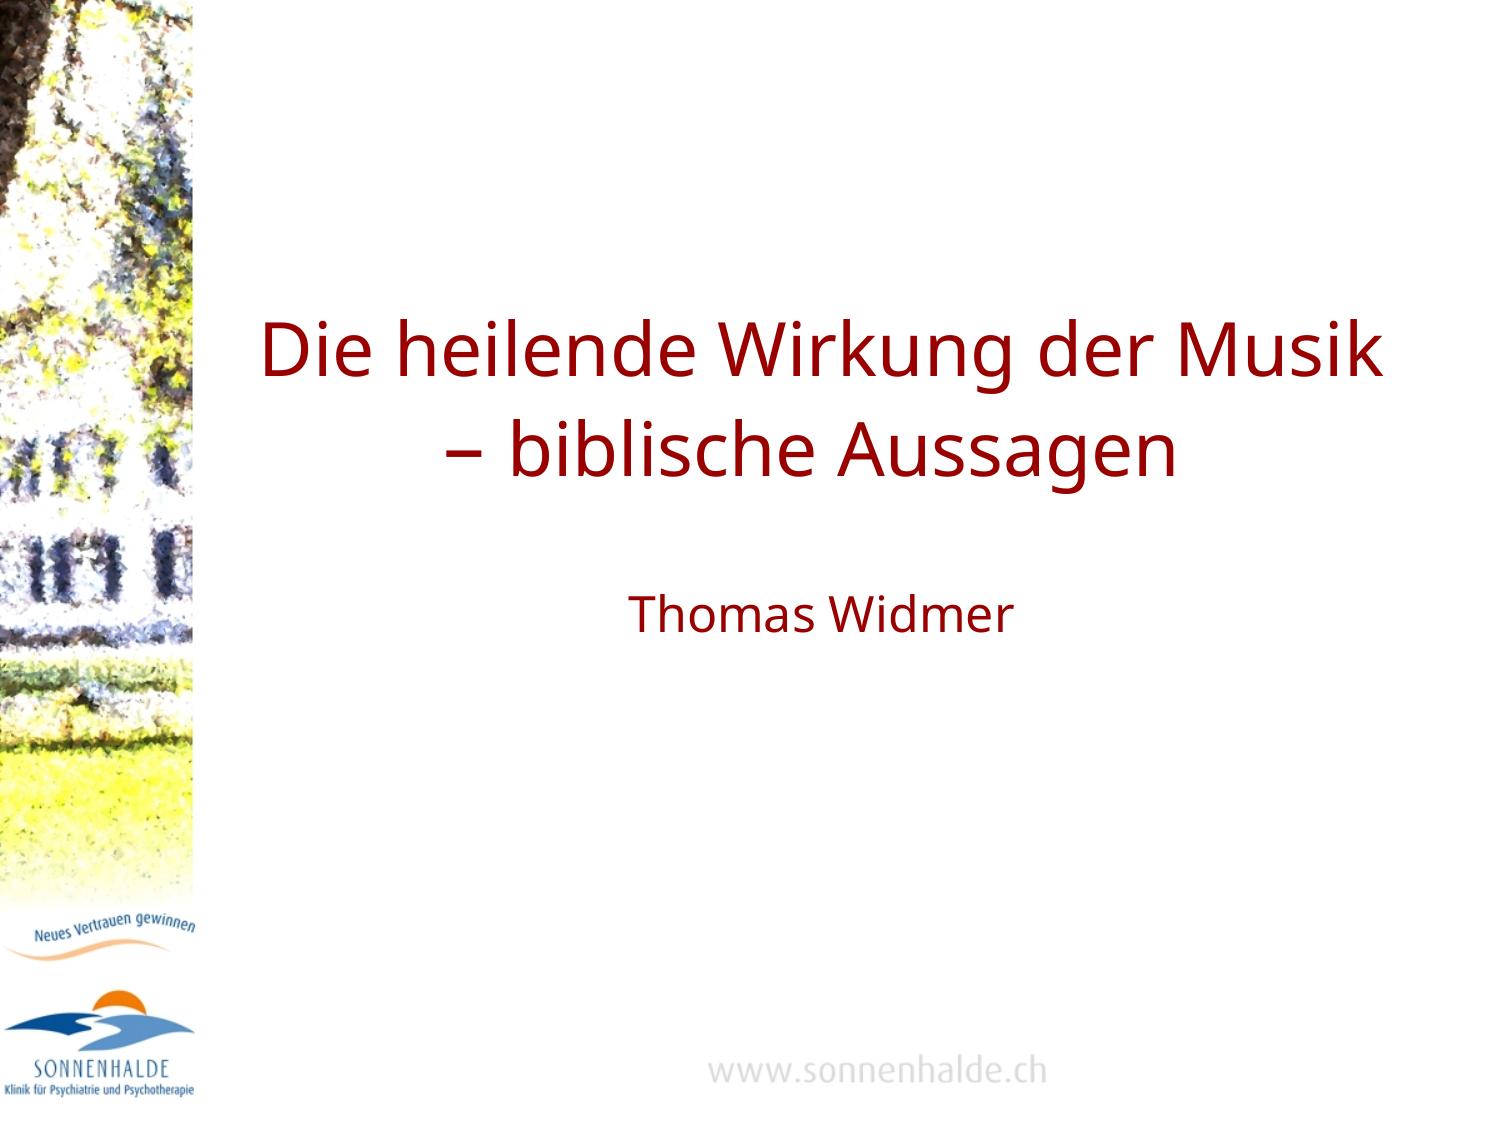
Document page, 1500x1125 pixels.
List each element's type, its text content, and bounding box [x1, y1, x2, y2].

picture [0, 0, 1500, 1125]
title Die heilende Wirkung der Musik – biblische Aussagen Thomas Widmer [218, 196, 1425, 740]
